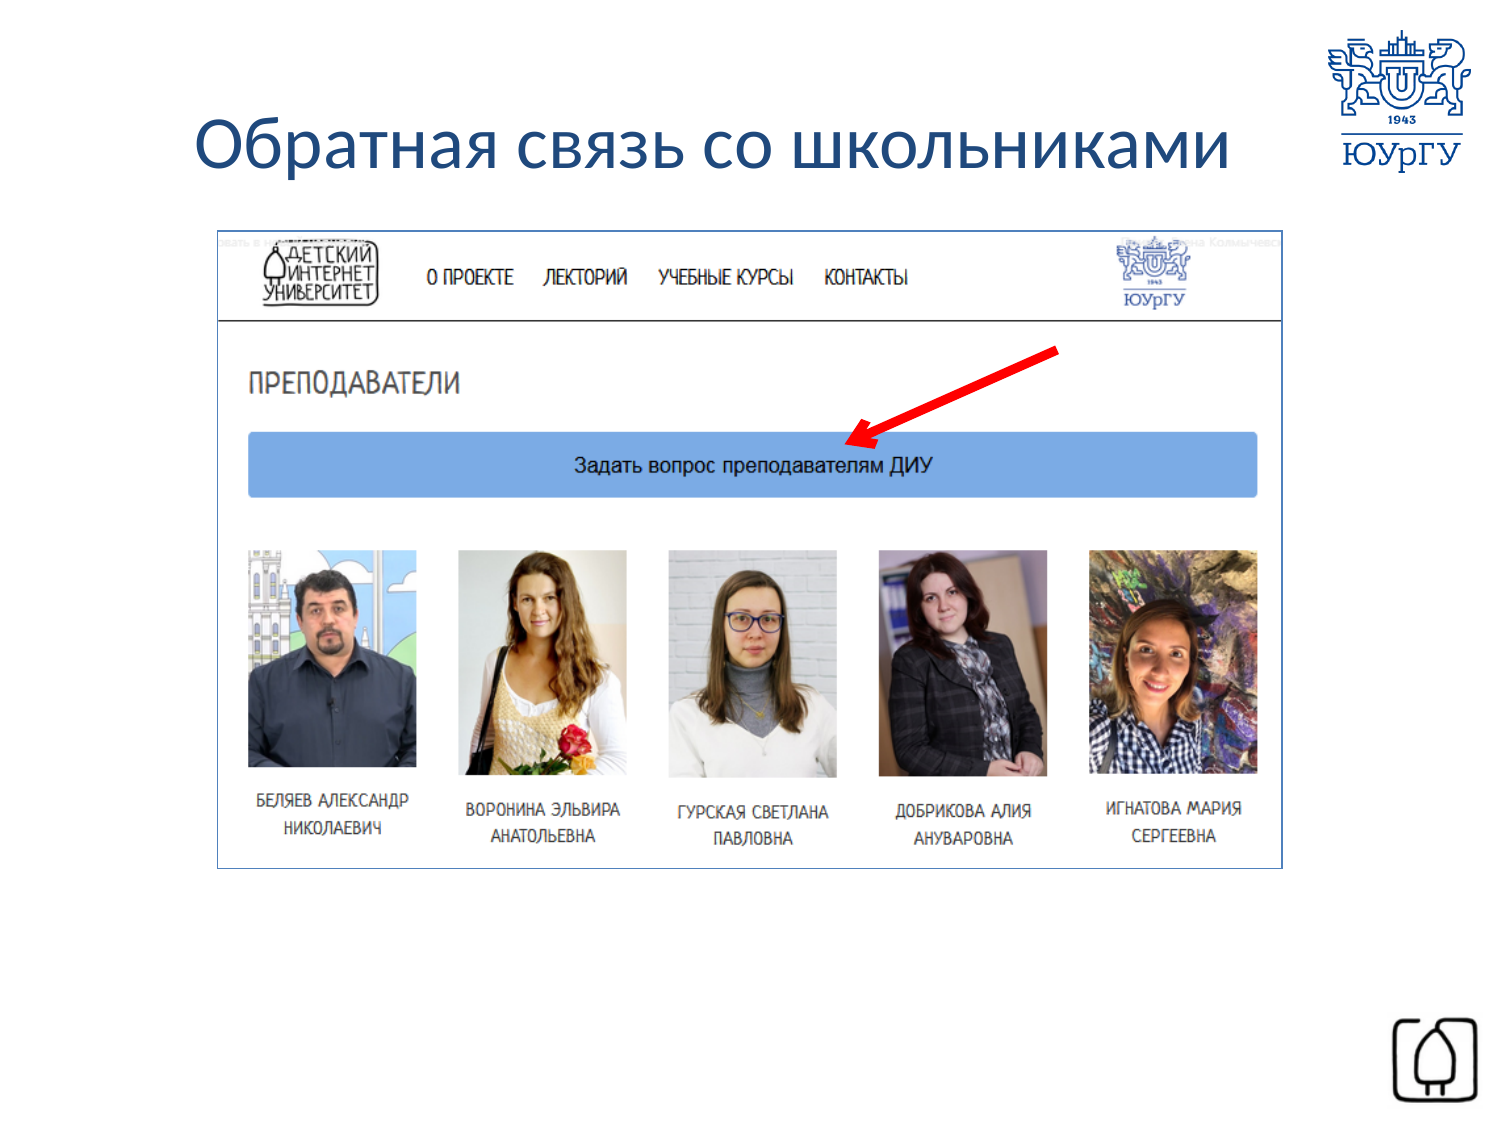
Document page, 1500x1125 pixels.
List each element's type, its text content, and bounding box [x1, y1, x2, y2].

title Обратная связь со школьниками [75, 45, 1353, 233]
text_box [844, 349, 1058, 445]
picture [1328, 30, 1471, 173]
picture [218, 231, 1282, 868]
picture [1387, 1011, 1483, 1109]
